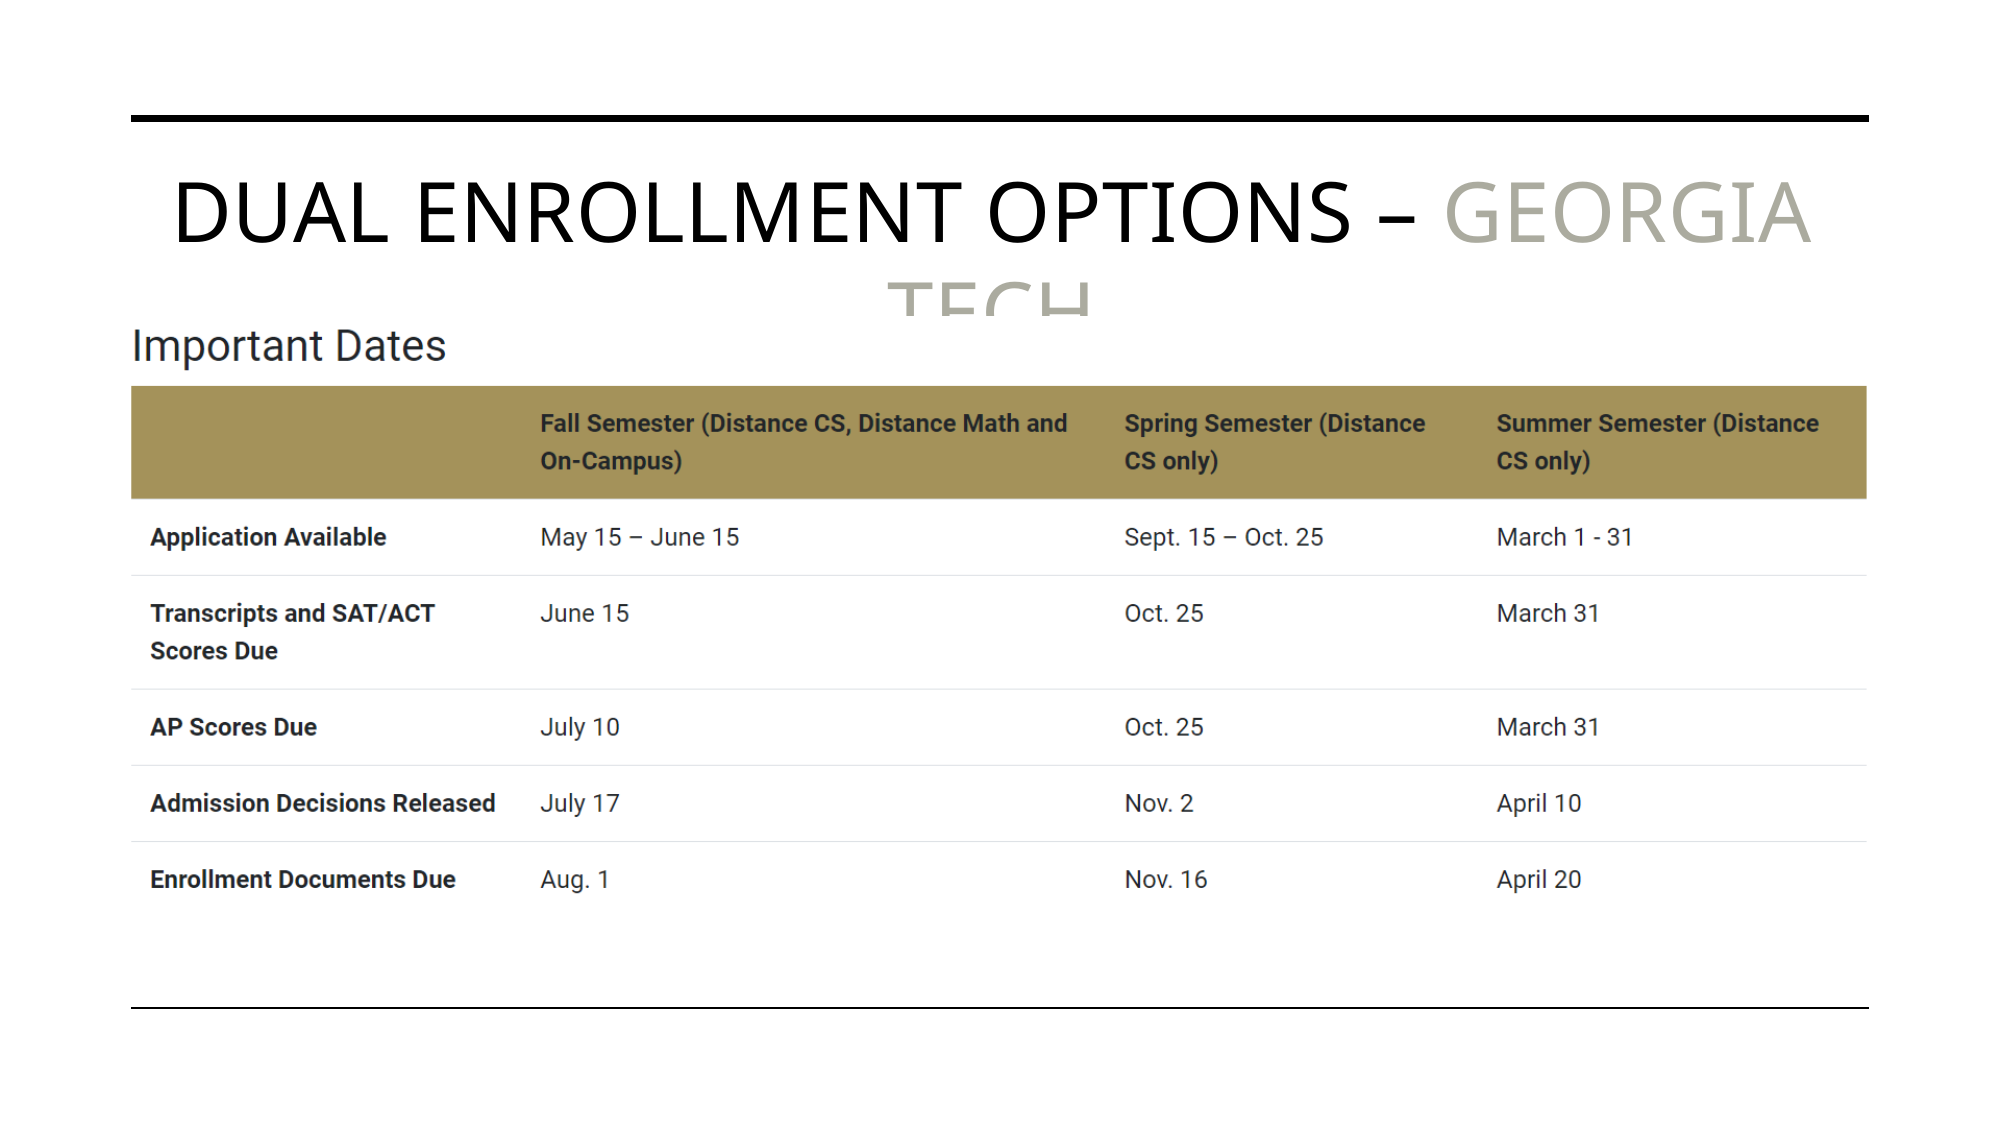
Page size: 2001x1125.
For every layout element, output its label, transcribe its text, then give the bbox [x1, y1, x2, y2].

picture [124, 316, 1876, 912]
title Dual enrollment options – Georgia Tech [114, 151, 1869, 263]
